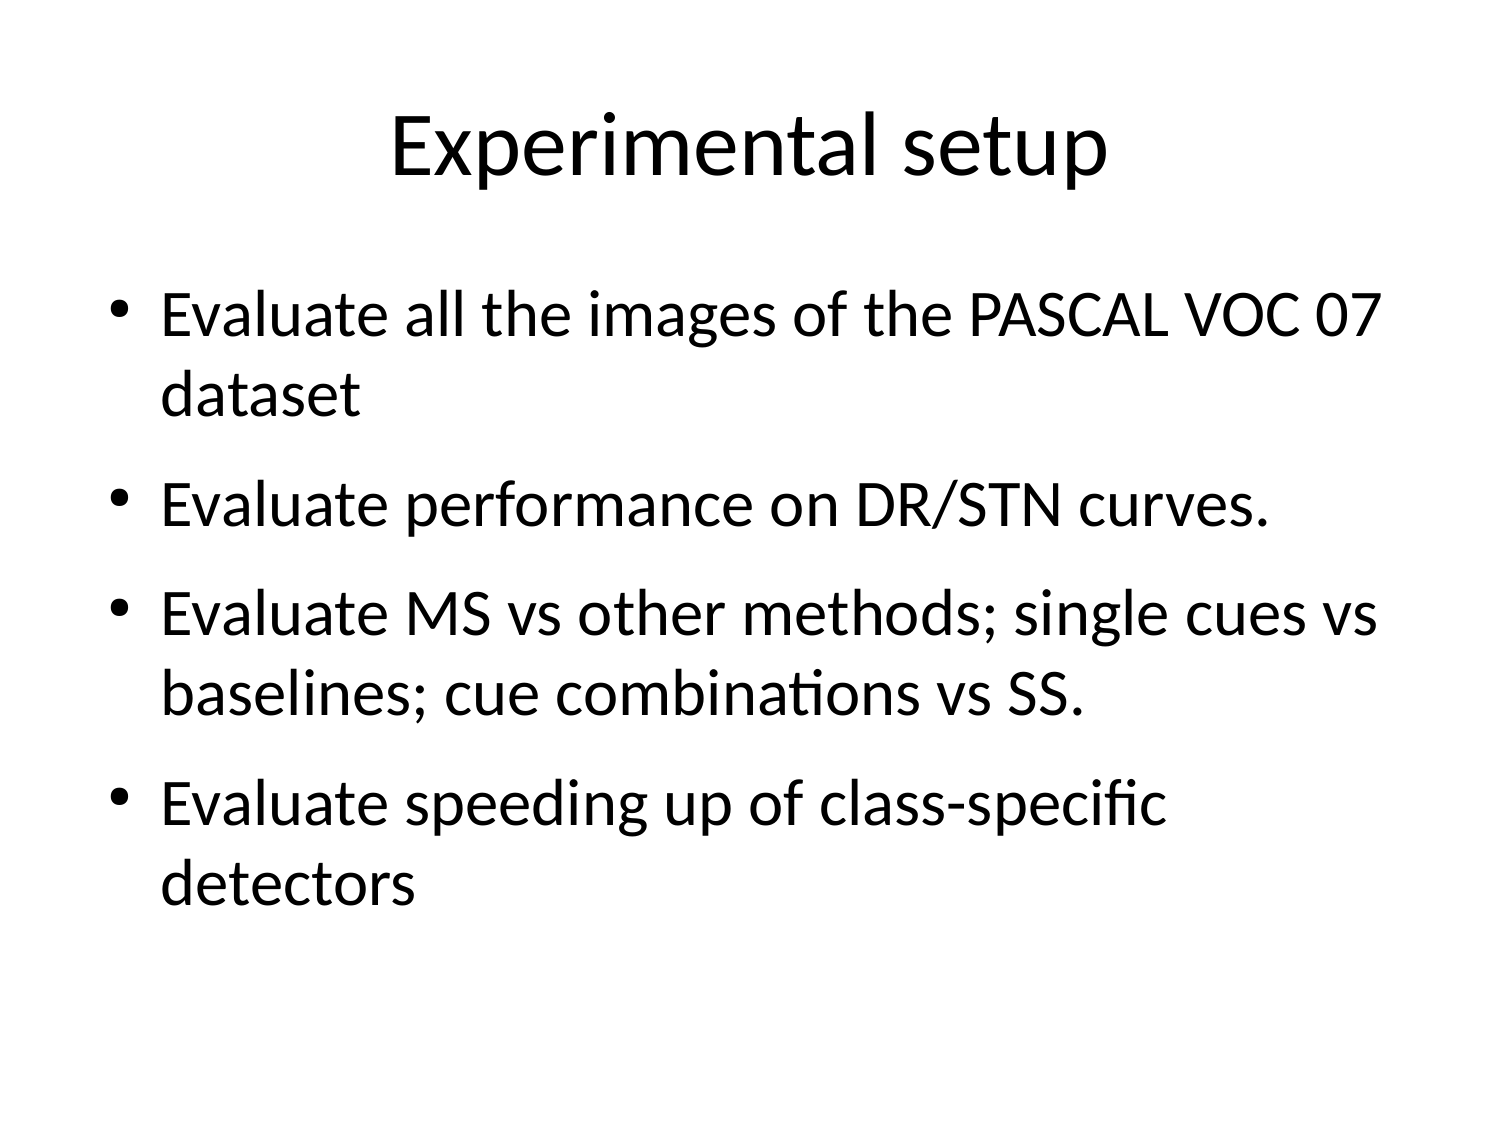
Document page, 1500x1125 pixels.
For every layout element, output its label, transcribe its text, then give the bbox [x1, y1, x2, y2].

title Experimental setup [75, 45, 1425, 233]
list Evaluate all the images of the PASCAL VOC 07 dataset Evaluate performance on DR/STN curves. Evaluate MS vs other methods; single cues vs baselines; cue combinations vs SS. Evaluate speeding up of class-specific detectors [75, 262, 1425, 1005]
